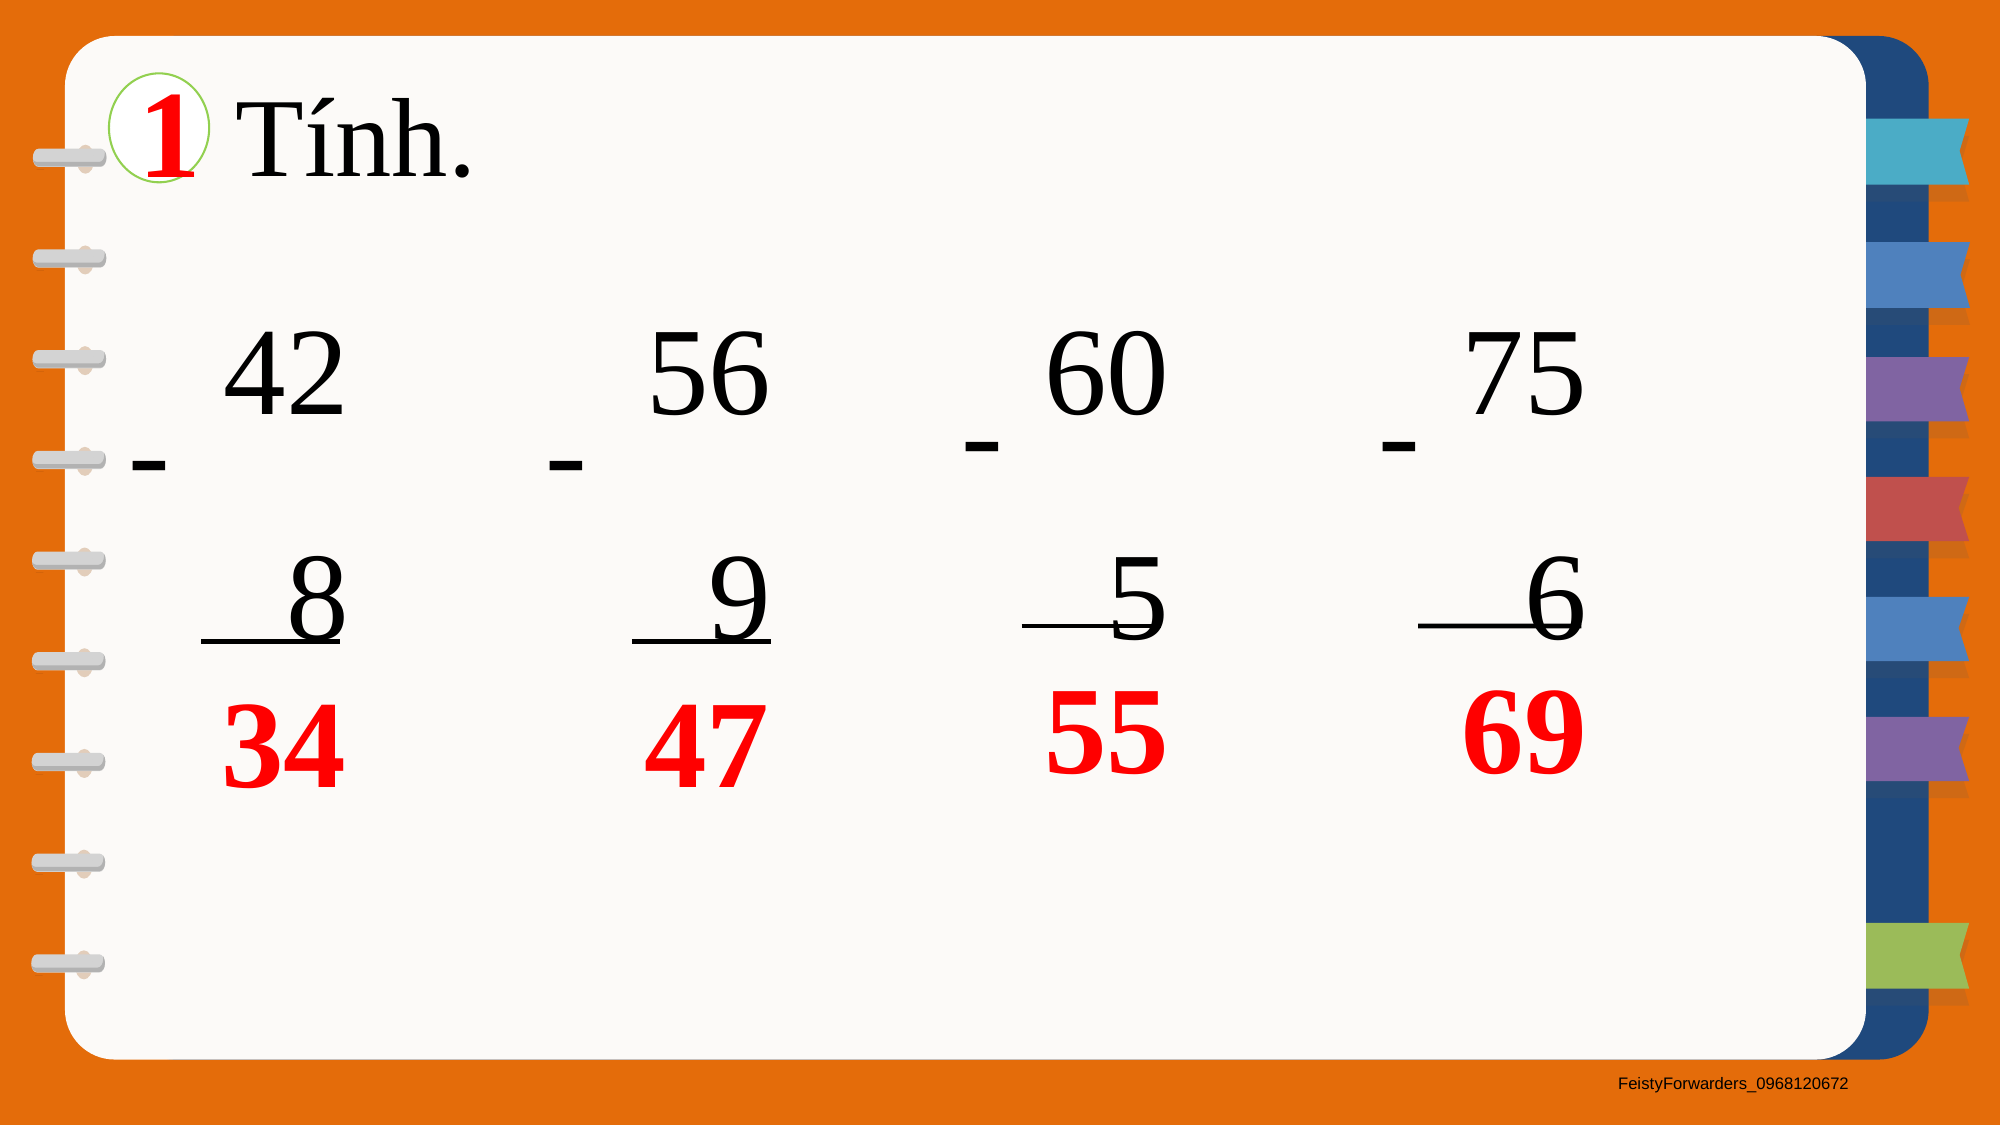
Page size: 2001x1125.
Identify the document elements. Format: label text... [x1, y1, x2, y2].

text_box Tính. [221, 56, 492, 206]
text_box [114, 207, 1609, 677]
text_box 34 [206, 677, 362, 820]
text_box 55 [1029, 677, 1185, 807]
text_box 47 [629, 677, 785, 820]
text_box 1 [107, 72, 211, 184]
text_box 69 [1447, 677, 1602, 807]
